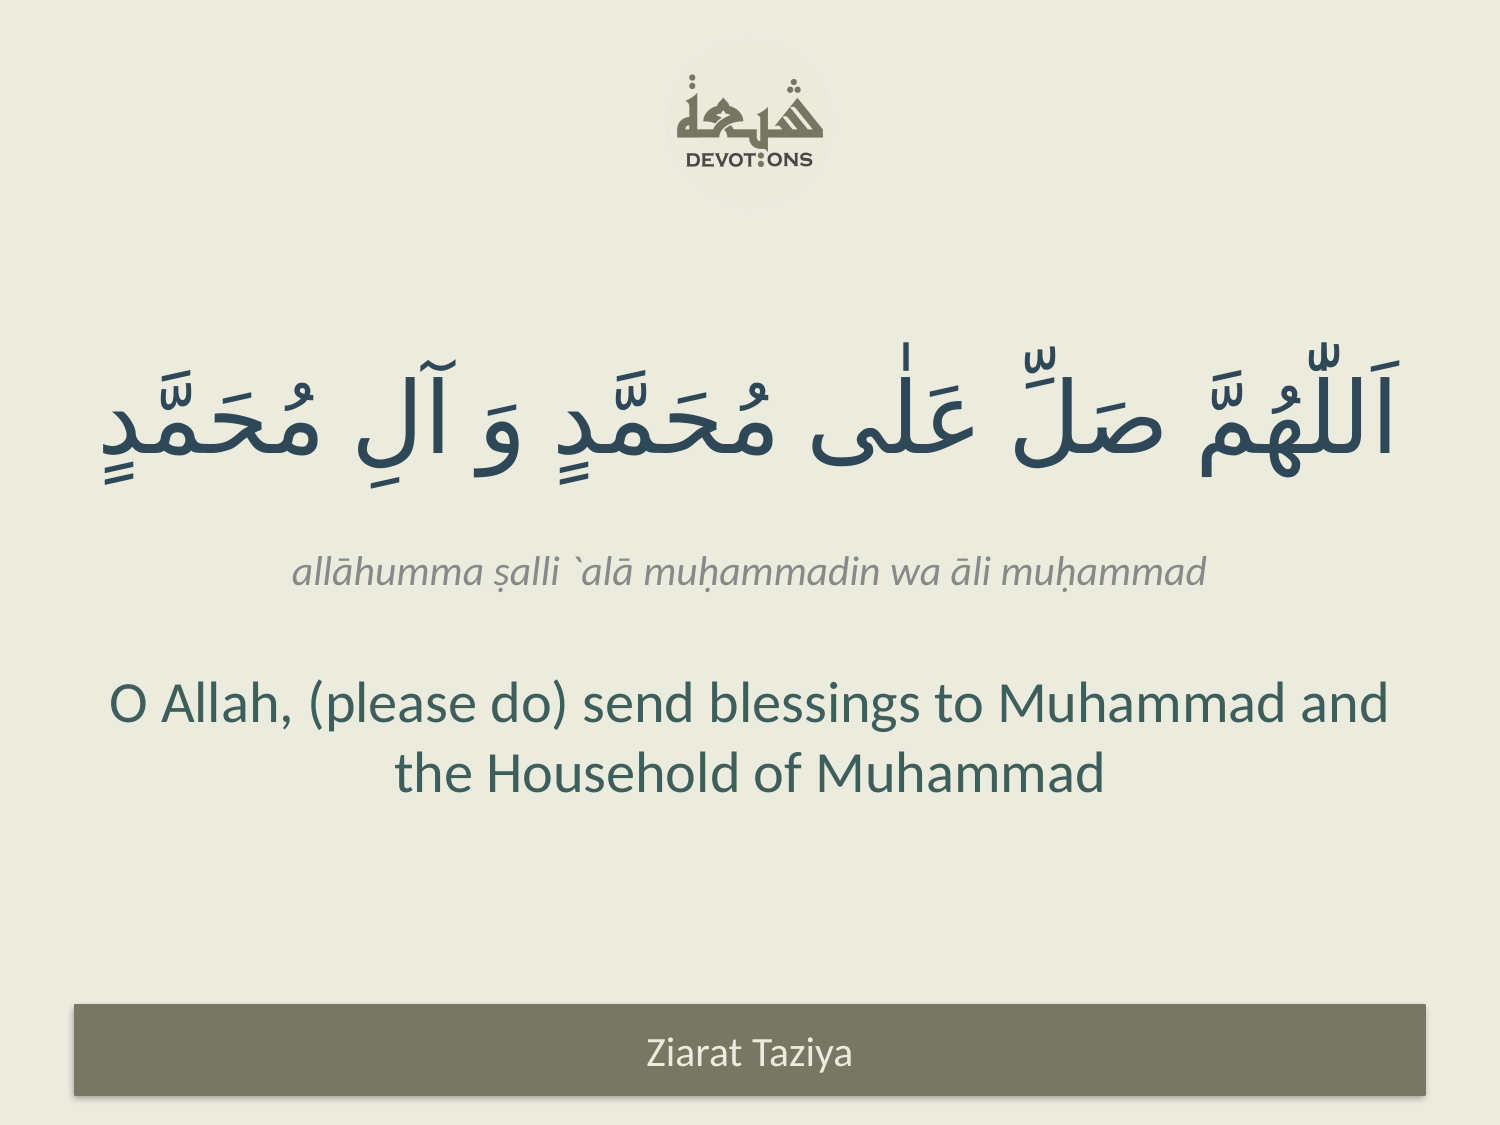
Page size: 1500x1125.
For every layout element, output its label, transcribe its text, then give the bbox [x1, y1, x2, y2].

text_box اَللّٰهُمَّ صَلِّ عَلٰى مُحَمَّدٍ وَ آلِ مُحَمَّدٍ allāhumma ṣalli `alā muḥammadin wa āli muḥammad O Allah, (please do) send blessings to Muhammad and the Household of Muhammad [74, 346, 1425, 811]
text_box [74, 1004, 1426, 1096]
picture [656, 29, 844, 218]
text_box Ziarat Taziya [631, 1017, 869, 1083]
